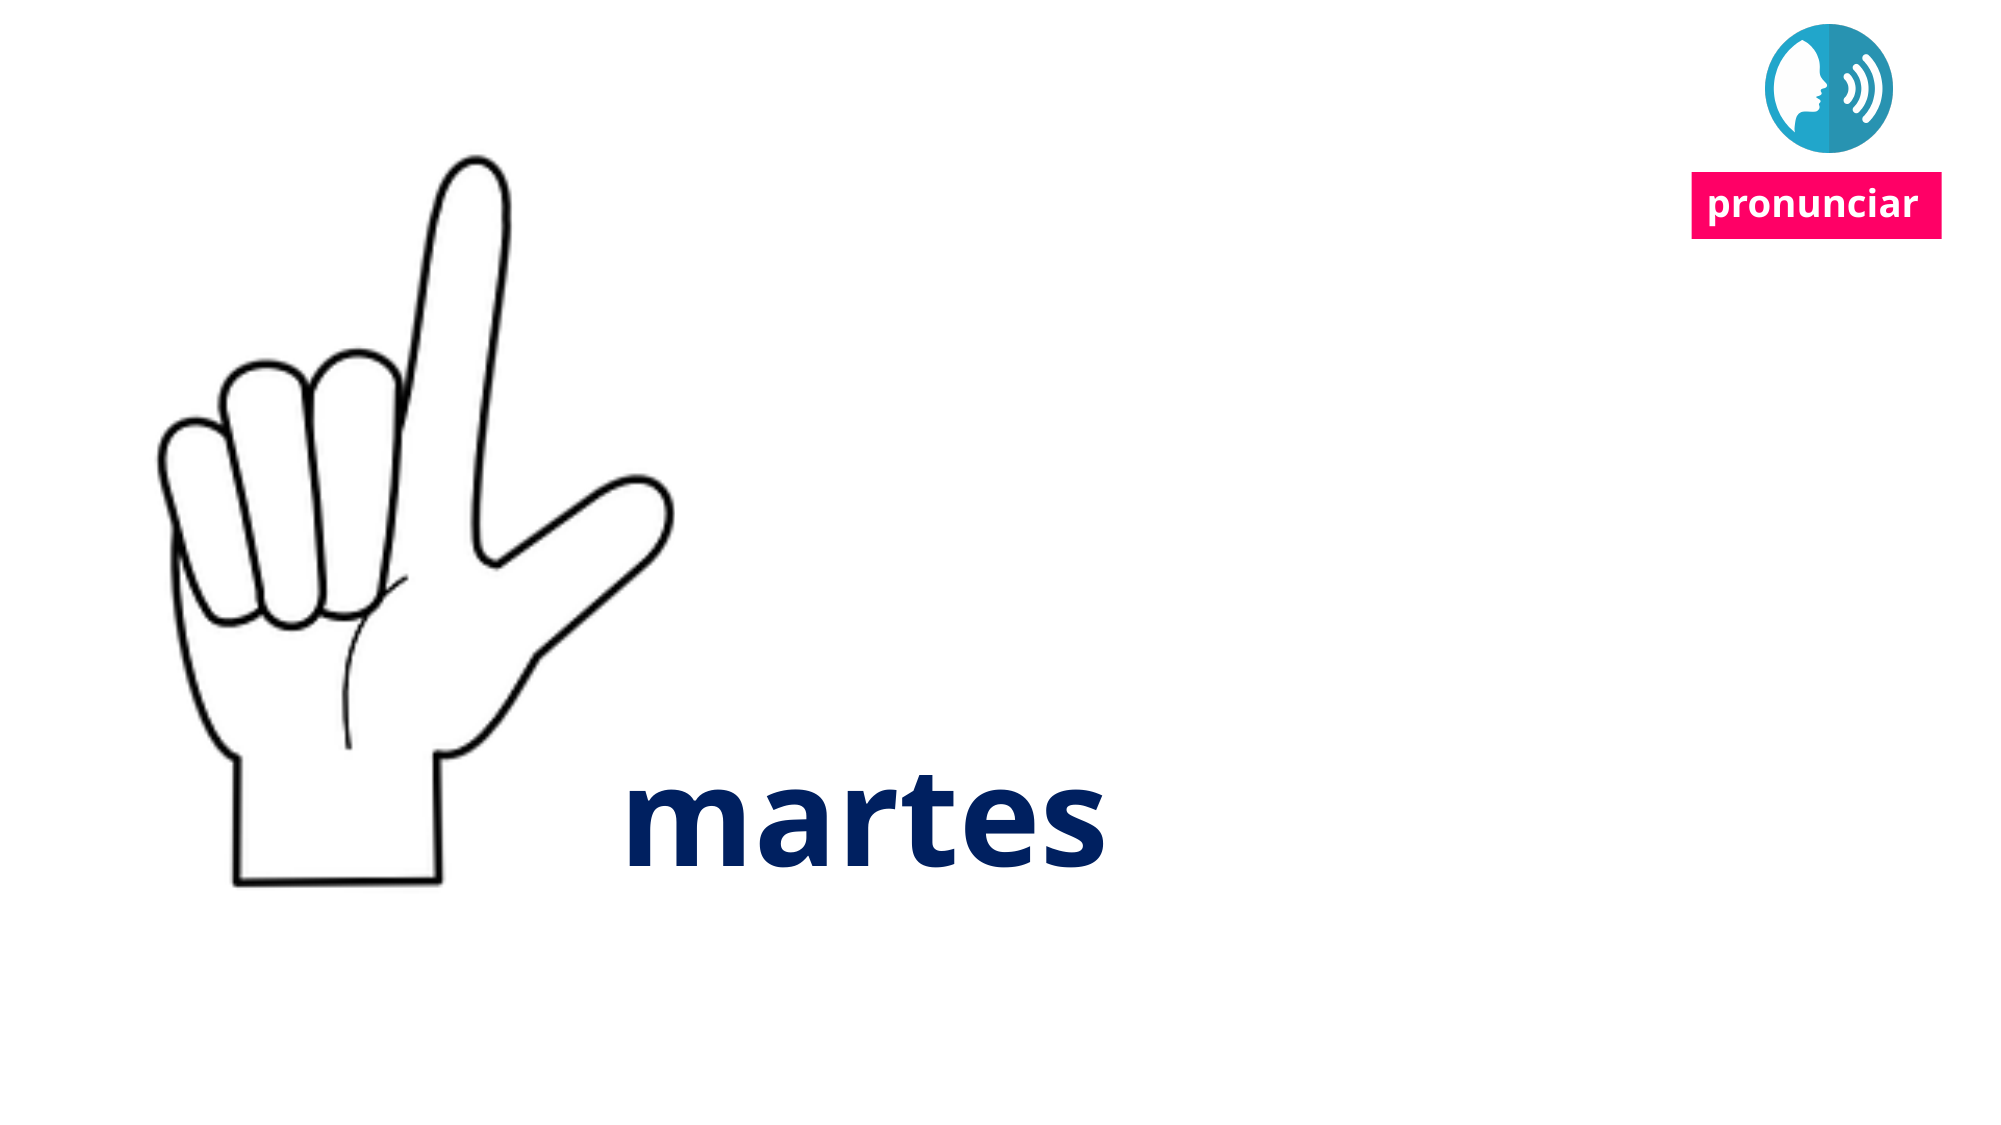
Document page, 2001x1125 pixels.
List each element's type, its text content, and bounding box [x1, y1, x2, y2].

picture [105, 0, 676, 1125]
picture [1765, 24, 1894, 153]
text_box martes [679, 721, 1124, 902]
title pronunciar [1691, 172, 1942, 239]
